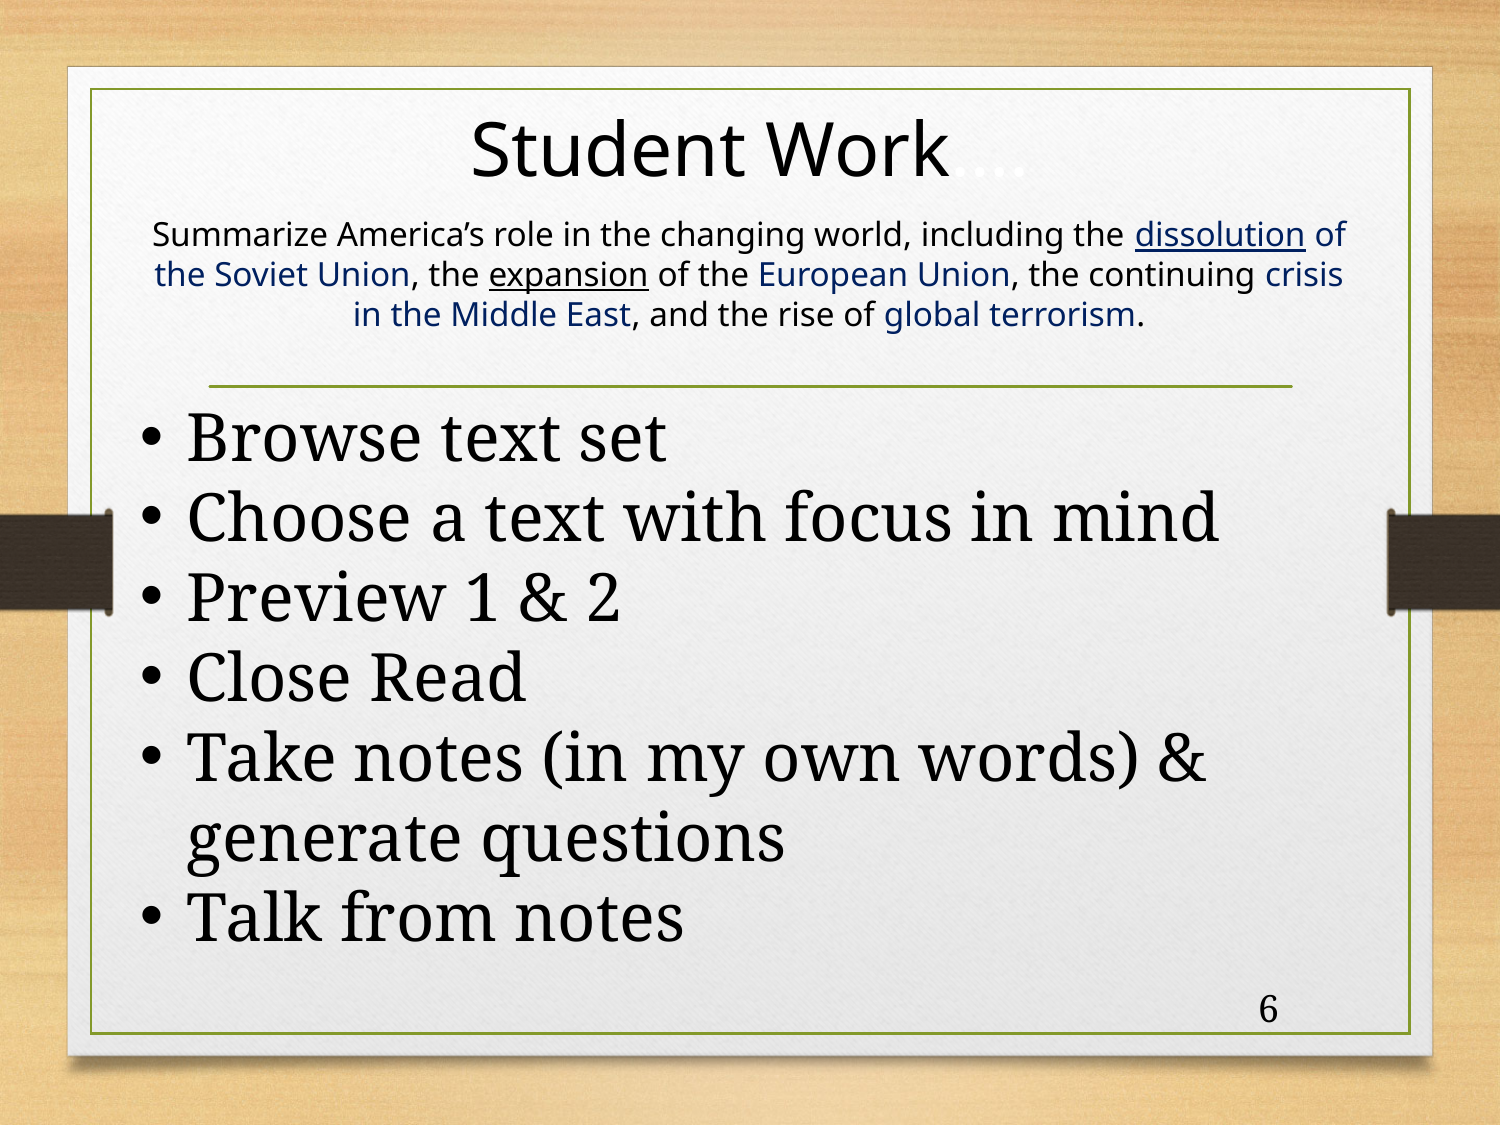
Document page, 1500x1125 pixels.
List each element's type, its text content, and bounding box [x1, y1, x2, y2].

text_box Student Work…. [87, 93, 1413, 174]
text_box Summarize America’s role in the changing world, including the dissolution of the Soviet Union, the expansion of the European Union, the continuing crisis in the Middle East, and the rise of global terrorism. [124, 205, 1374, 376]
text_box [37, 174, 1488, 260]
text_box Browse text set Choose a text with focus in mind Preview 1 & 2 Close Read Take notes (in my own words) & generate questions Talk from notes [124, 387, 1388, 962]
picture [0, 0, 1500, 1125]
slide_number 6 [1243, 977, 1309, 1024]
